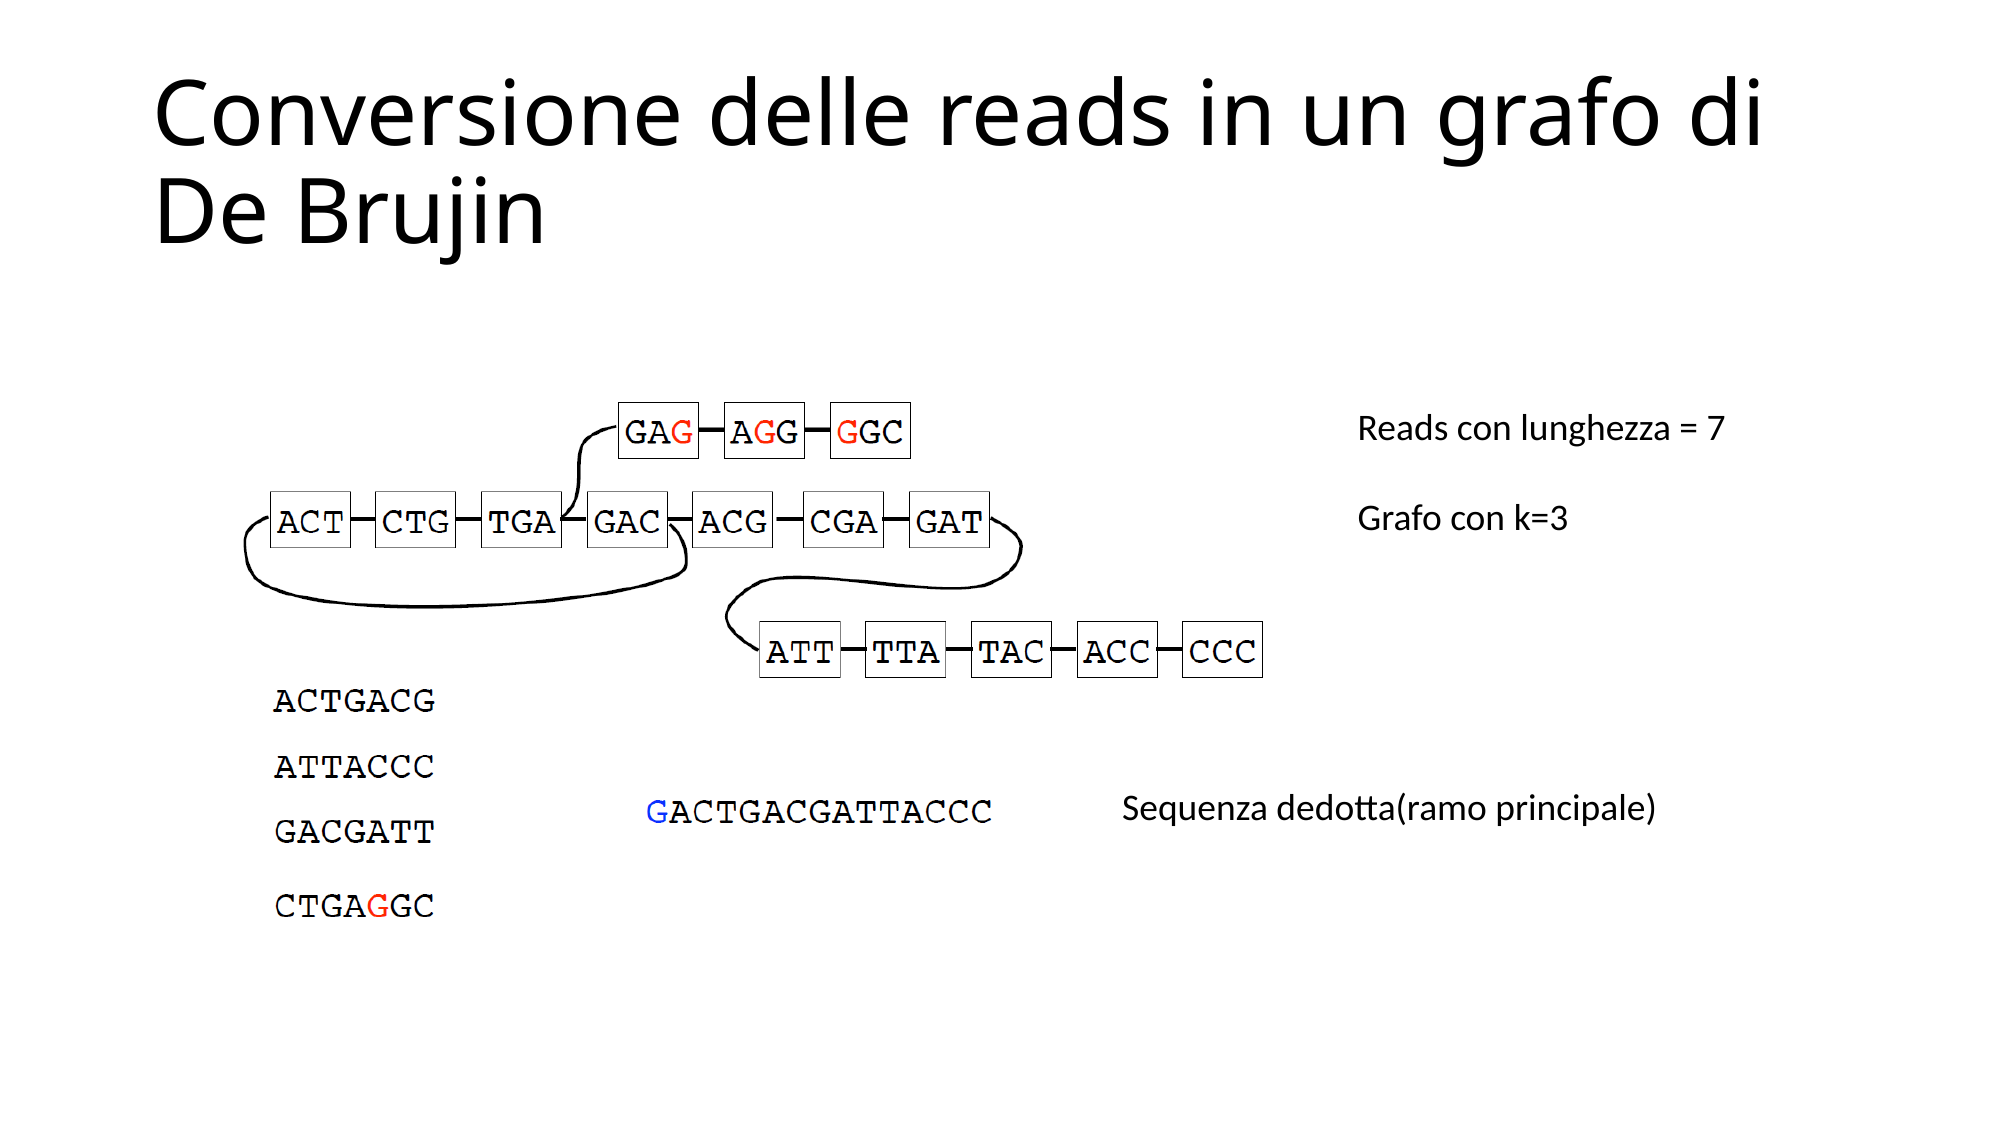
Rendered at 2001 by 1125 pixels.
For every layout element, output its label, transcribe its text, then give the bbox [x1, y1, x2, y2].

text_box Reads con lunghezza = 7 Grafo con k=3 [1342, 395, 1742, 546]
title Conversione delle reads in un grafo di De Brujin [137, 59, 1863, 271]
picture [237, 395, 1291, 940]
text_box Sequenza dedotta(ramo principale) [1291, 775, 1673, 836]
